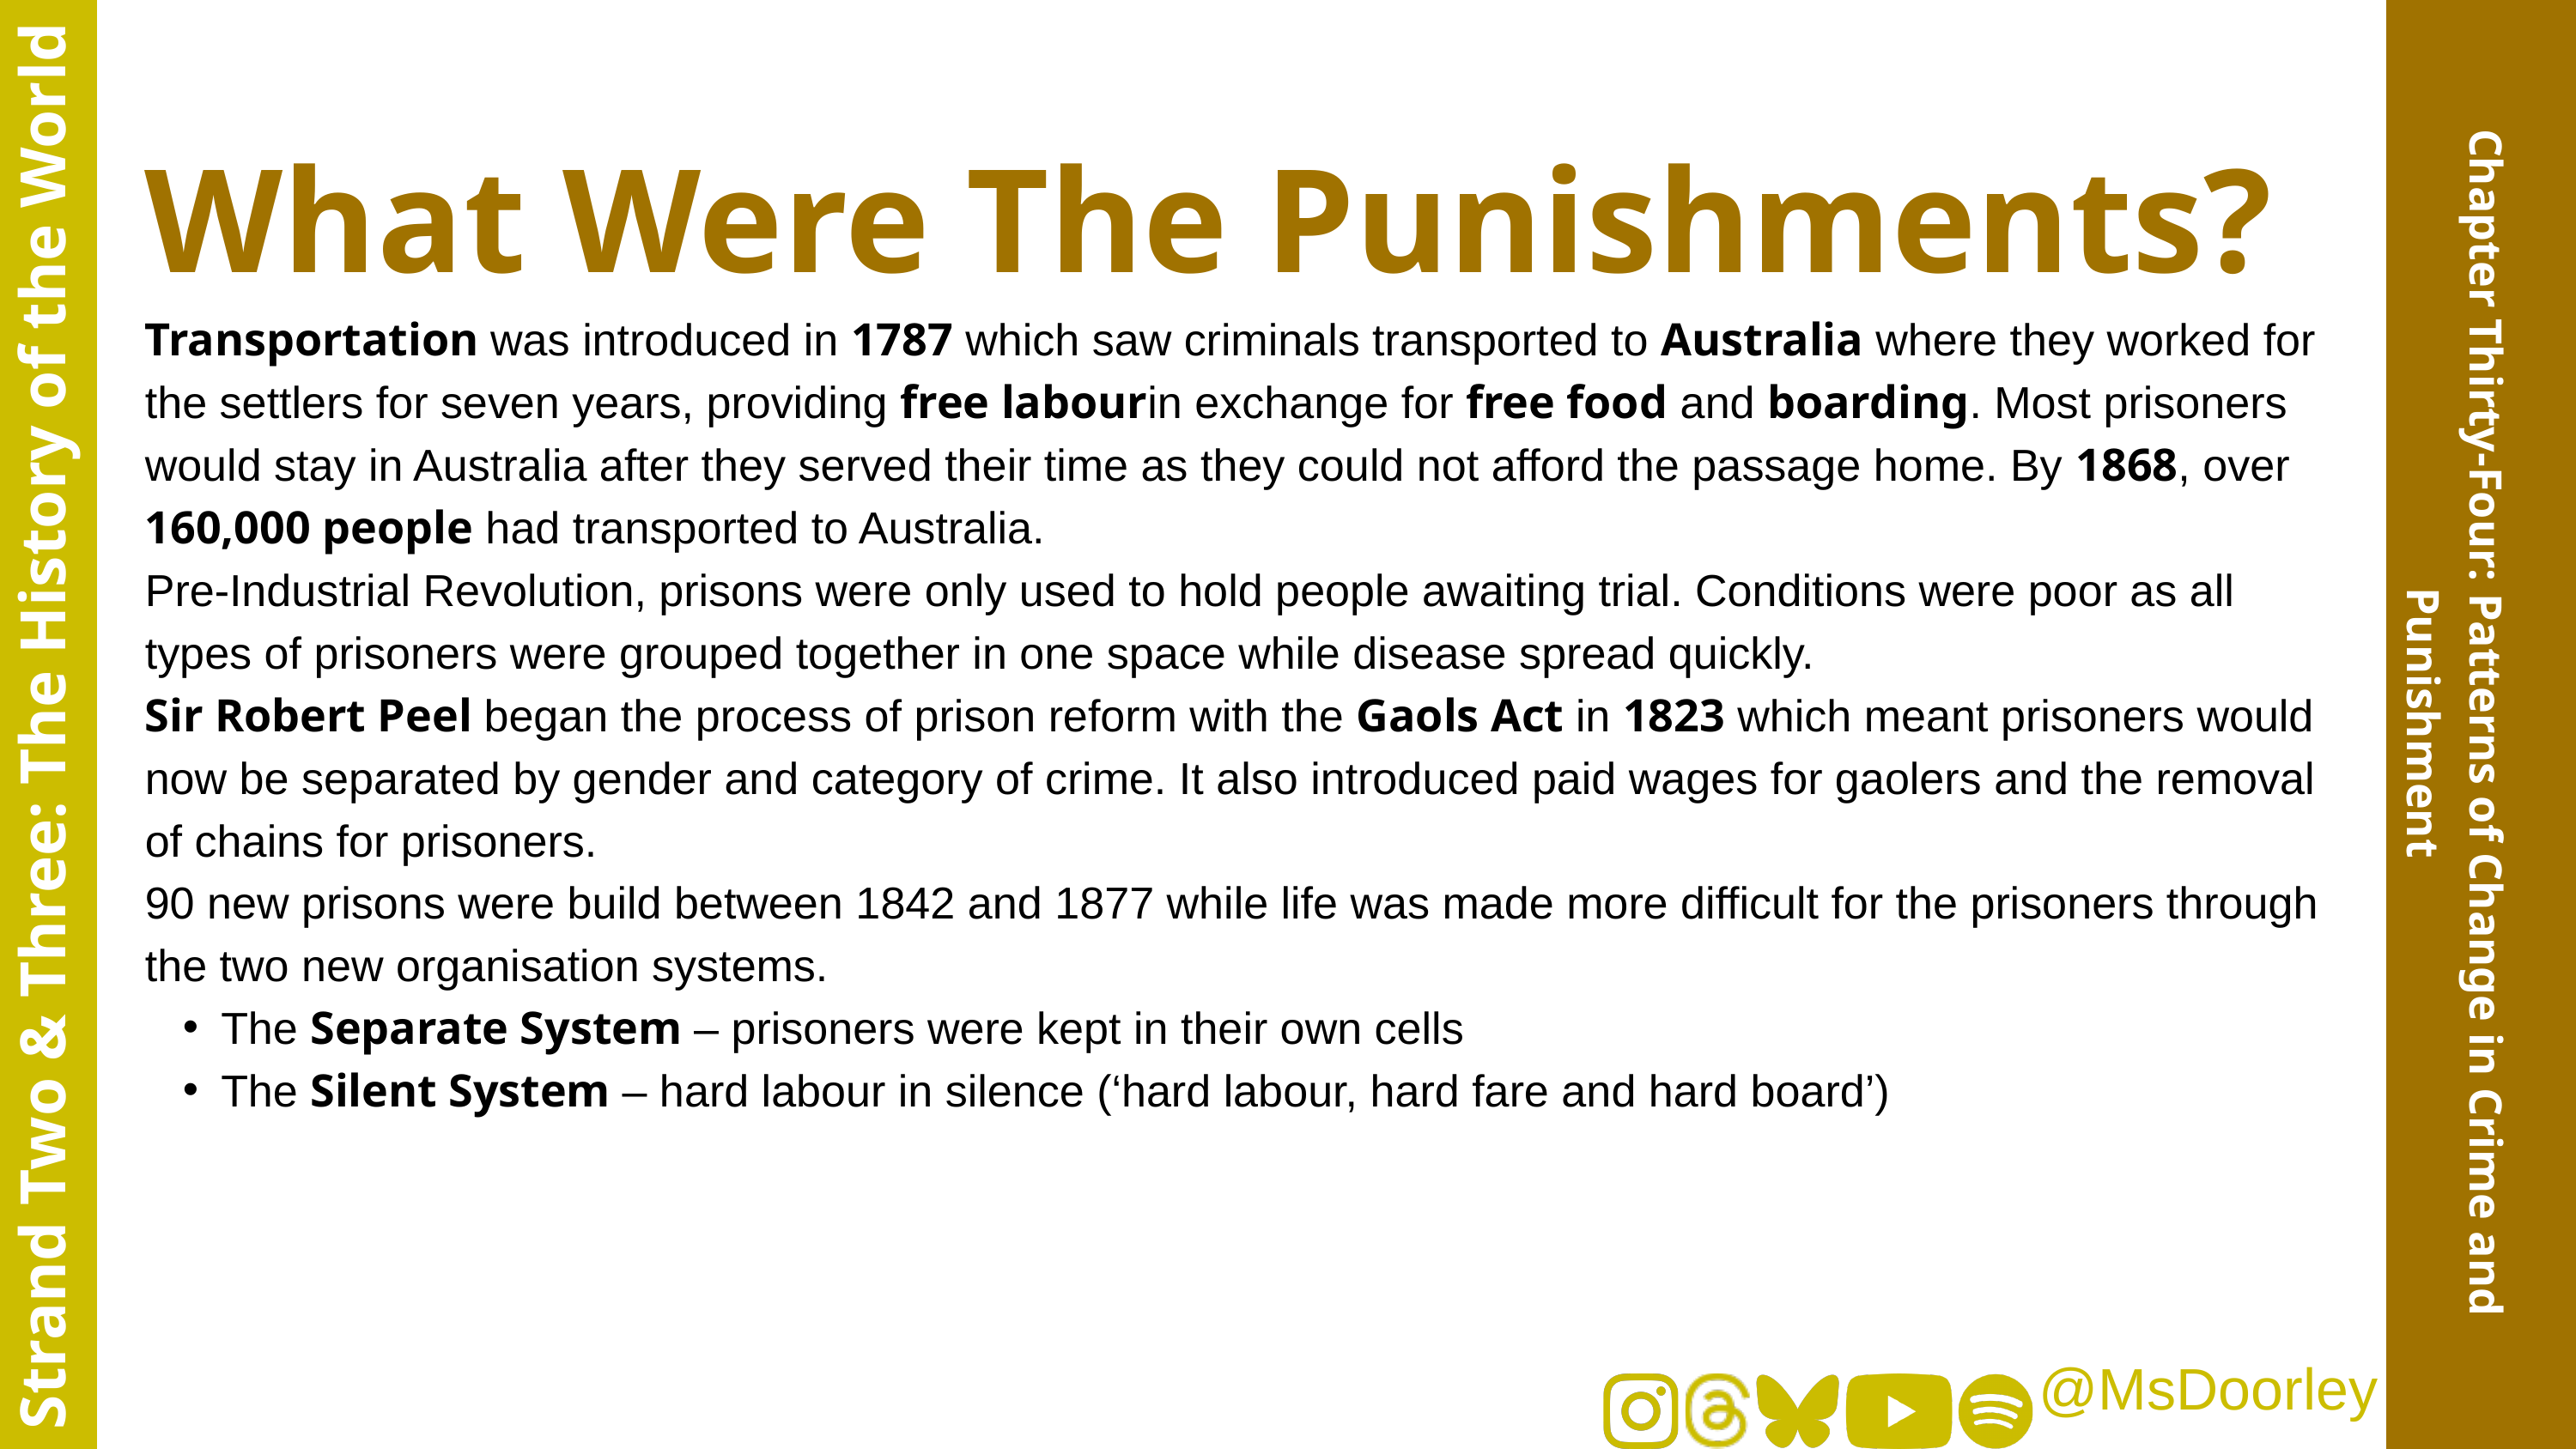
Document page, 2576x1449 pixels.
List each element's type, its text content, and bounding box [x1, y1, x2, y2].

text_box Transportation was introduced in 1787 which saw criminals transported to Australia where they worked for the settlers for seven years, providing free labourin exchange for free food and boarding. Most prisoners would stay in Australia after they served their time as they could not afford the passage home. By 1868, over 160,000 people had transported to Australia. Pre-Industrial Revolution, prisons were only used to hold people awaiting trial. Conditions were poor as all types of prisoners were grouped together in one space while disease spread quickly. Sir Robert Peel began the process of prison reform with the Gaols Act in 1823 which meant prisoners would now be separated by gender and category of crime. It also introduced paid wages for gaolers and the removal of chains for prisoners. 90 new prisons were build between 1842 and 1877 while life was made more difficult for the prisoners through the two new organisation systems. The Separate System – prisoners were kept in their own cells The Silent System – hard labour in silence (‘hard labour, hard fare and hard board’) [144, 302, 2344, 1179]
text_box What Were The Punishments? [144, 100, 2344, 301]
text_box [0, 0, 97, 1449]
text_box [1603, 1373, 2386, 1449]
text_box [2385, 0, 2576, 1449]
